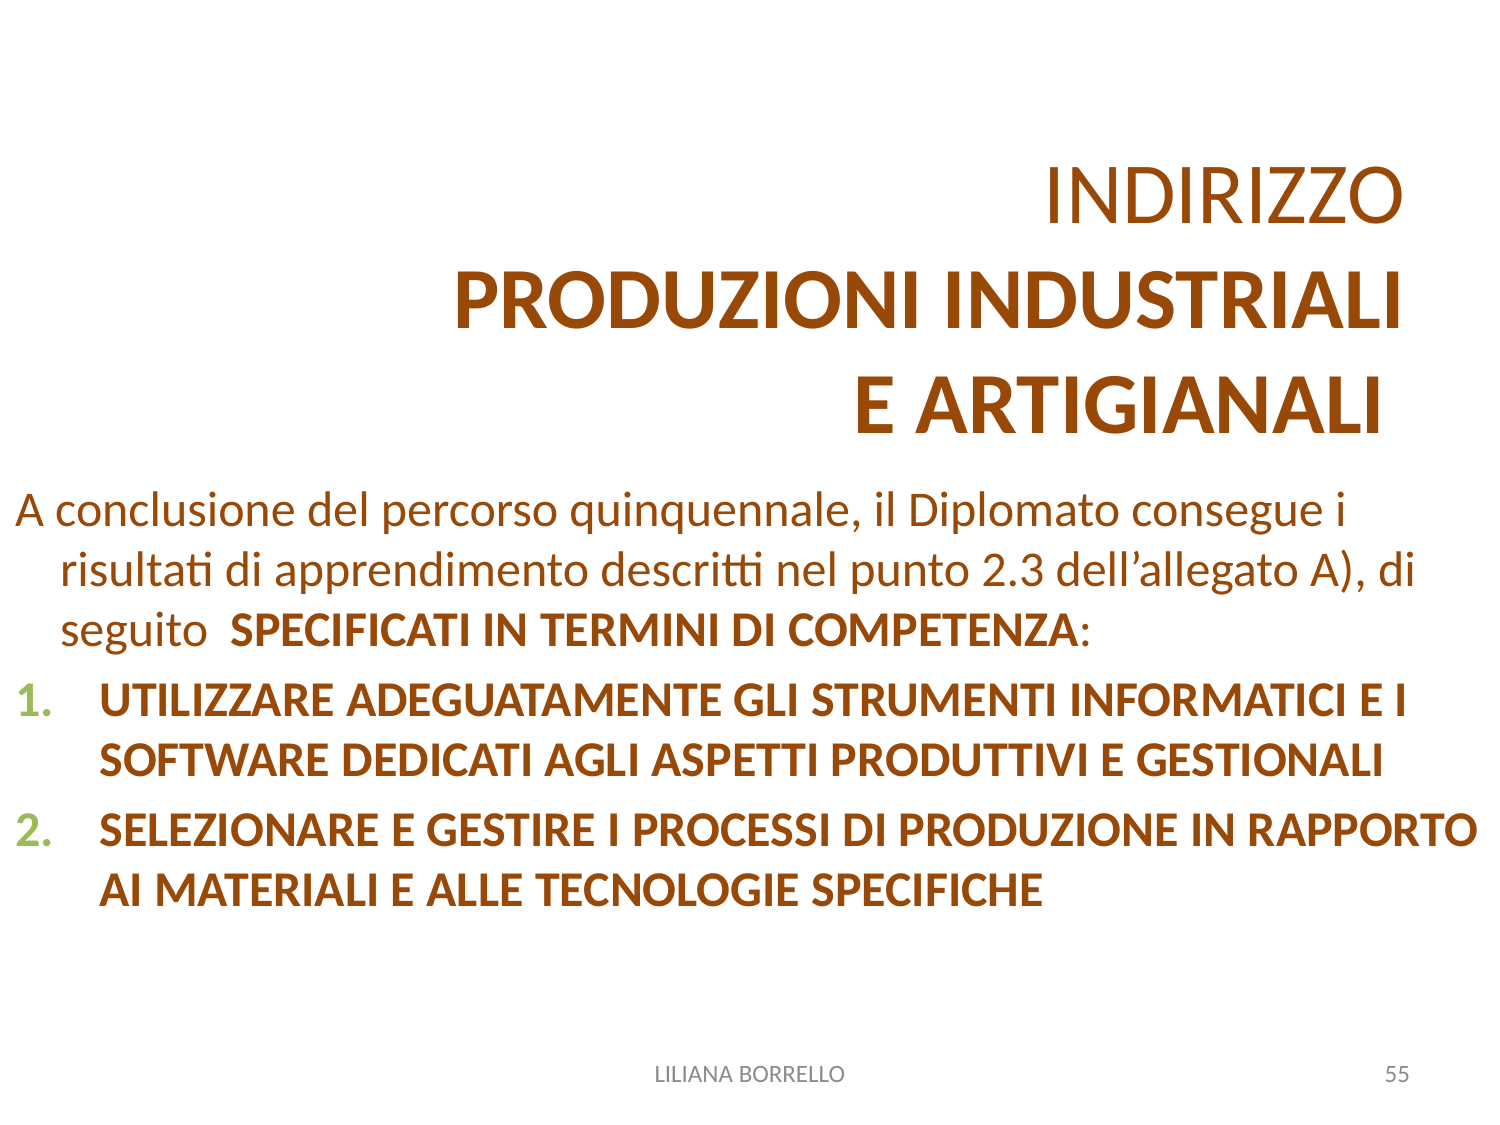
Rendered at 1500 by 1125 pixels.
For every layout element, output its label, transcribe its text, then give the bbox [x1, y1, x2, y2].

title INDIRIZZO PRODUZIONI INDUSTRIALI E ARTIGIANALI [70, 128, 1421, 459]
footer LILIANA BORRELLO [512, 1042, 988, 1103]
list A conclusione del percorso quinquennale, il Diplomato consegue i risultati di apprendimento descritti nel punto 2.3 dell’allegato A), di seguito SPECIFICATI IN TERMINI DI COMPETENZA: UTILIZZARE ADEGUATAMENTE GLI STRUMENTI INFORMATICI E I SOFTWARE DEDICATI AGLI ASPETTI PRODUTTIVI E GESTIONALI SELEZIONARE E GESTIRE I PROCESSI DI PRODUZIONE IN RAPPORTO AI MATERIALI E ALLE TECNOLOGIE SPECIFICHE [0, 468, 1500, 1032]
slide_number 55 [1074, 1042, 1425, 1103]
